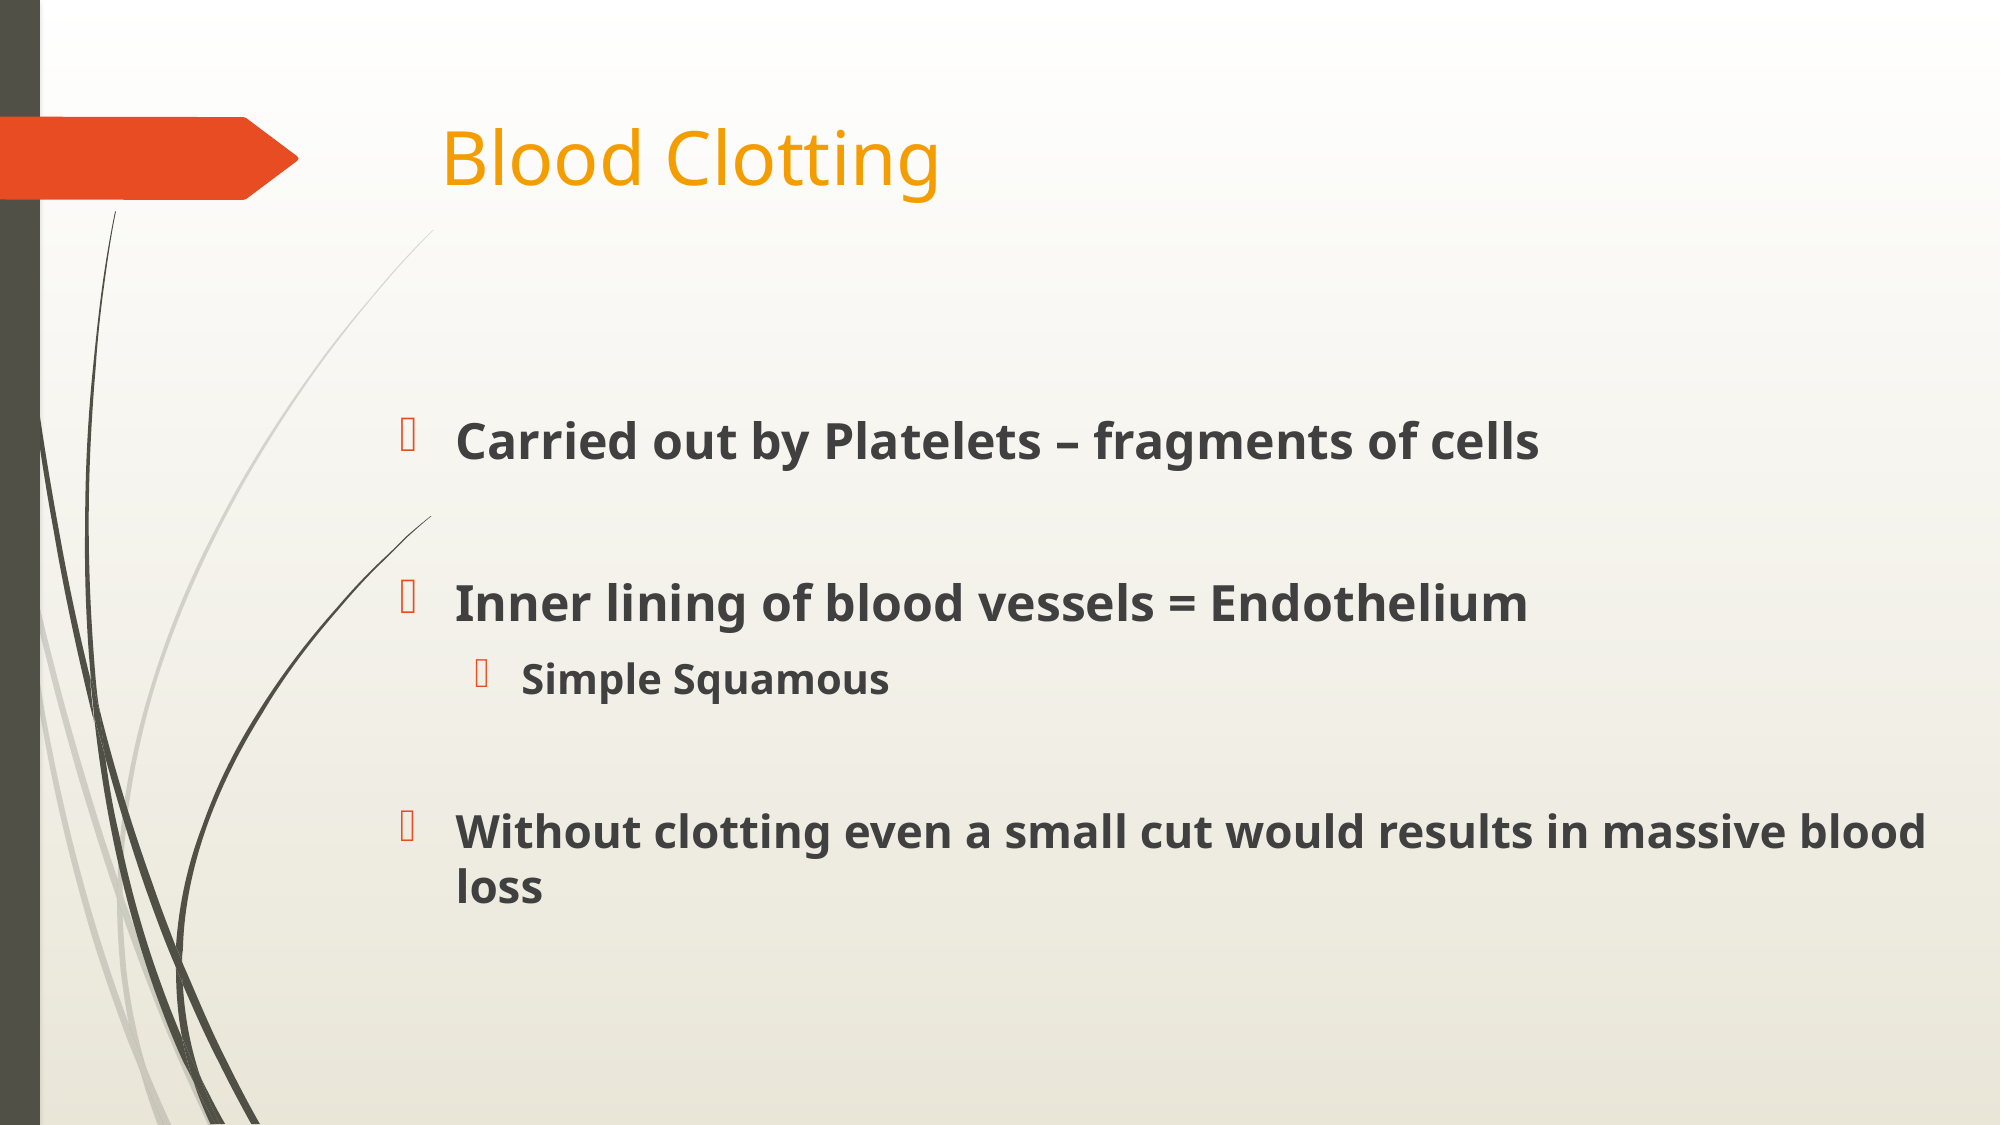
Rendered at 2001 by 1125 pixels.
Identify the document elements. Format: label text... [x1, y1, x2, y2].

title Blood Clotting [425, 102, 1867, 313]
list Carried out by Platelets – fragments of cells Inner lining of blood vessels = Endothelium Simple Squamous Without clotting even a small cut would results in massive blood loss [384, 402, 2000, 1125]
